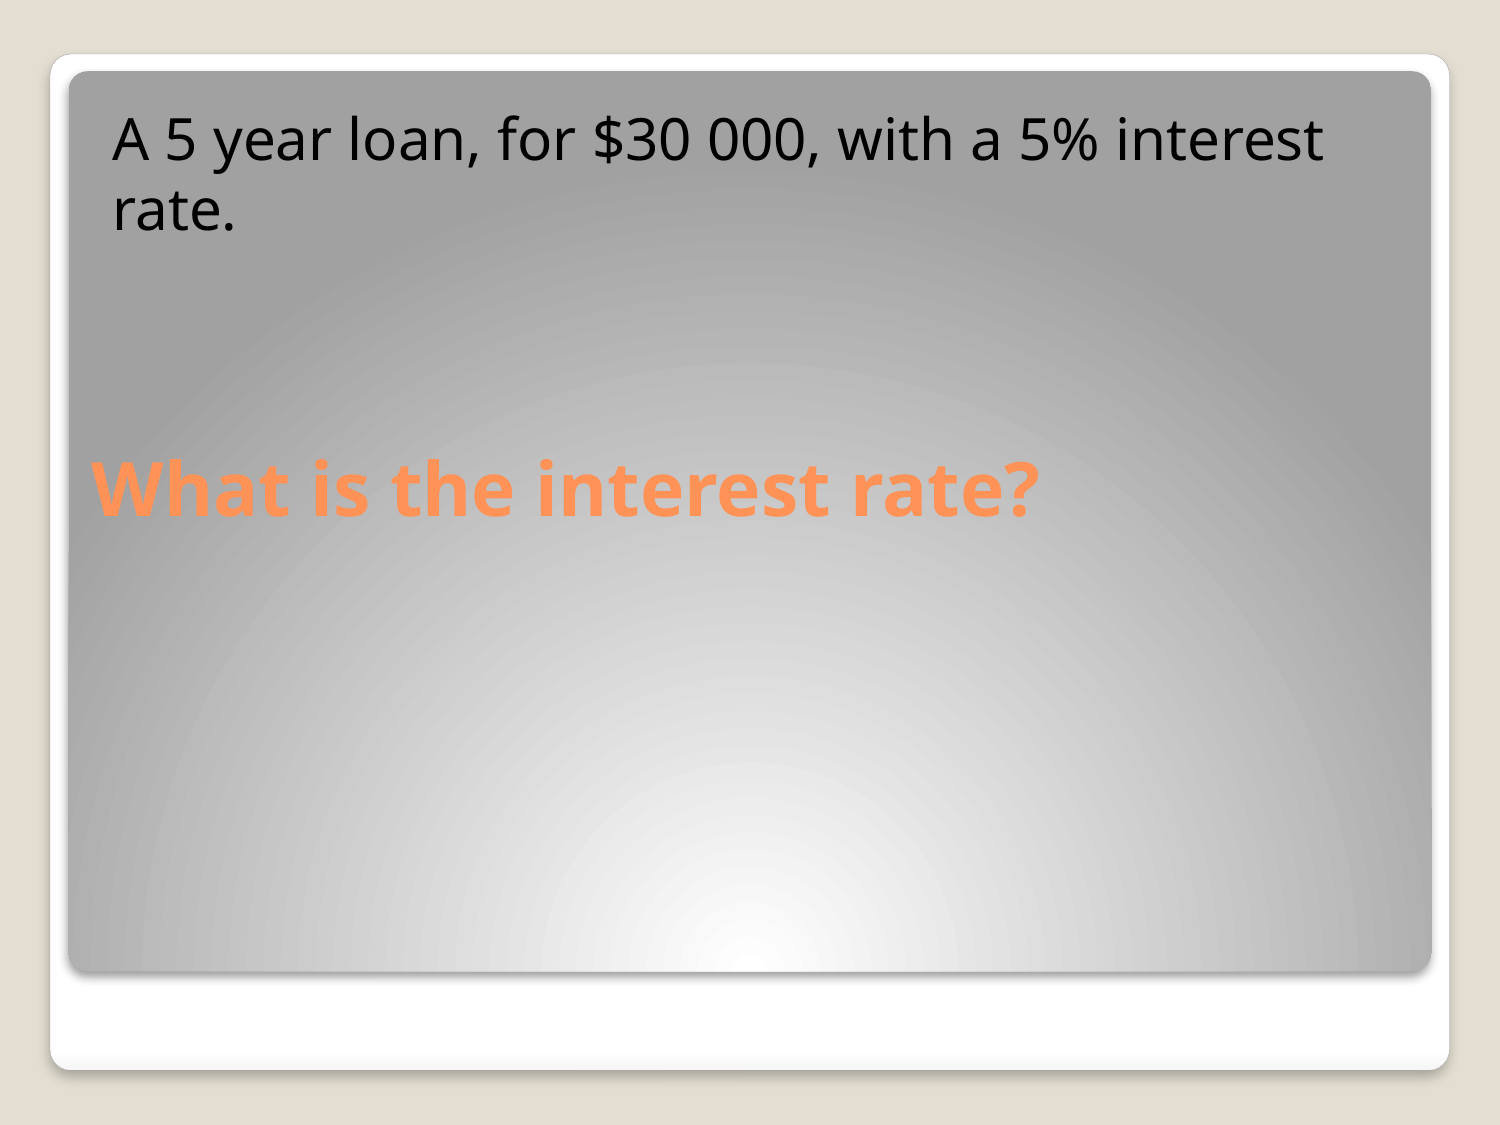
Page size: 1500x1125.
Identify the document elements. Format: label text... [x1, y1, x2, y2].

list A 5 year loan, for $30 000, with a 5% interest rate. [82, 86, 1425, 350]
title What is the interest rate? [76, 314, 1420, 539]
